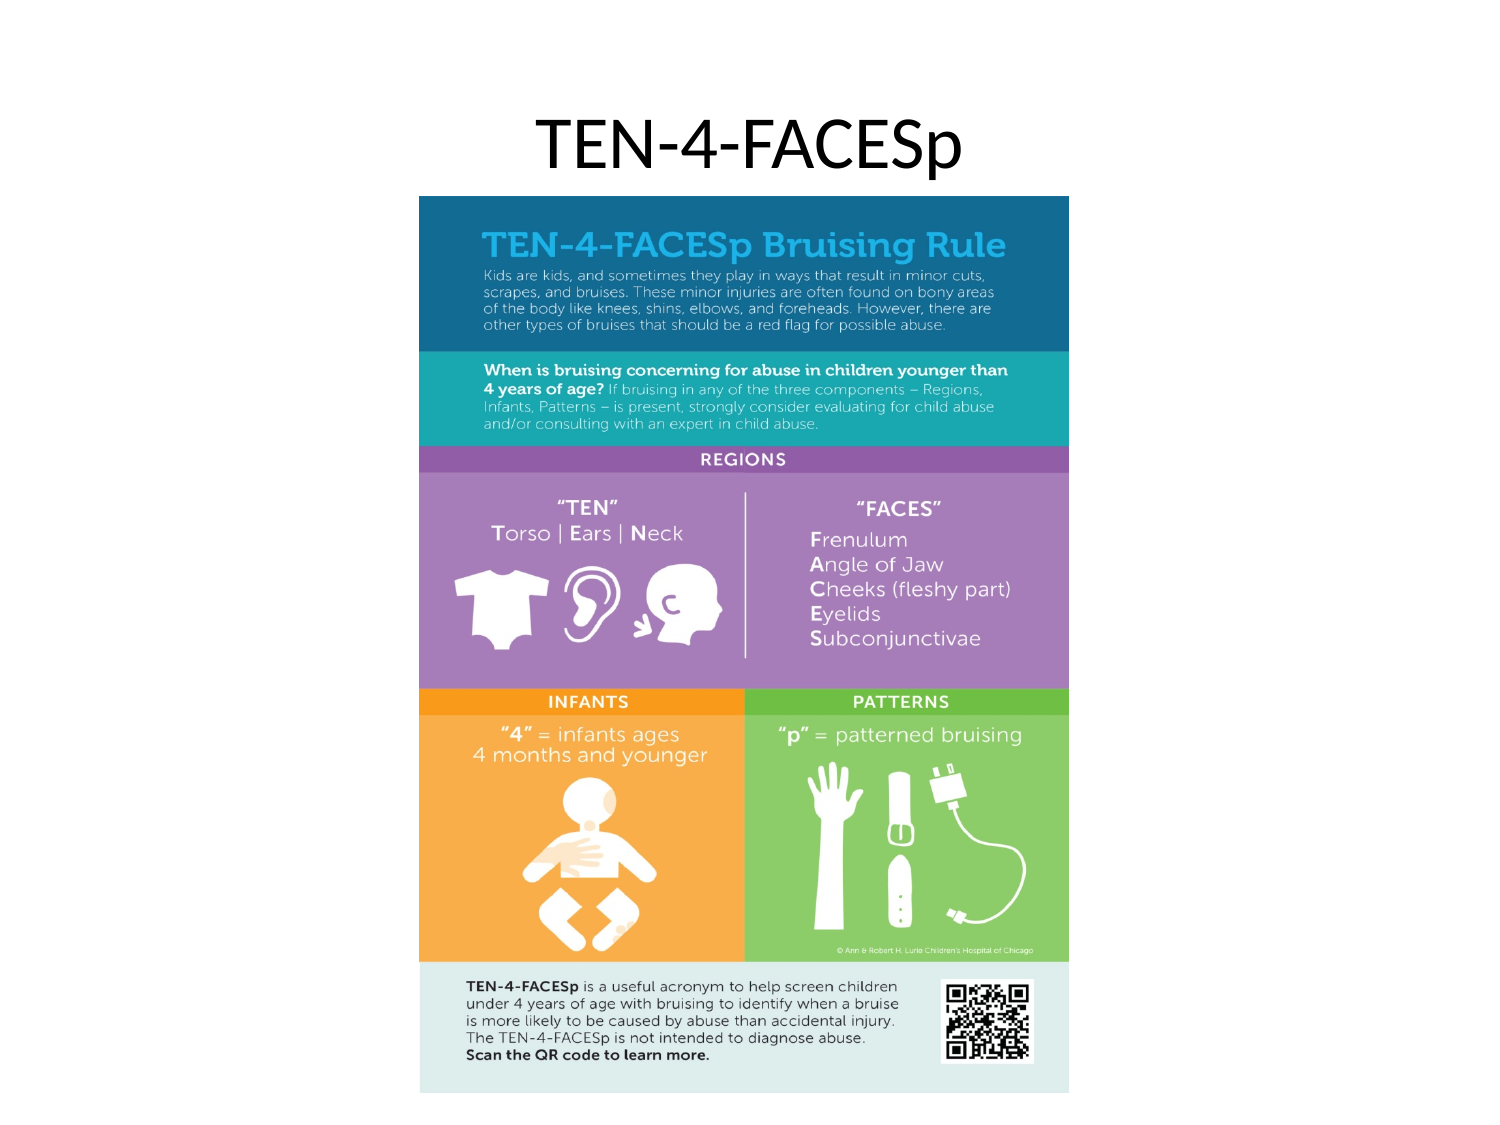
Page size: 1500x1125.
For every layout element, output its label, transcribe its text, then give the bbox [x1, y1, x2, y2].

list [418, 195, 1070, 1093]
title TEN-4-FACESp [75, 45, 1425, 233]
